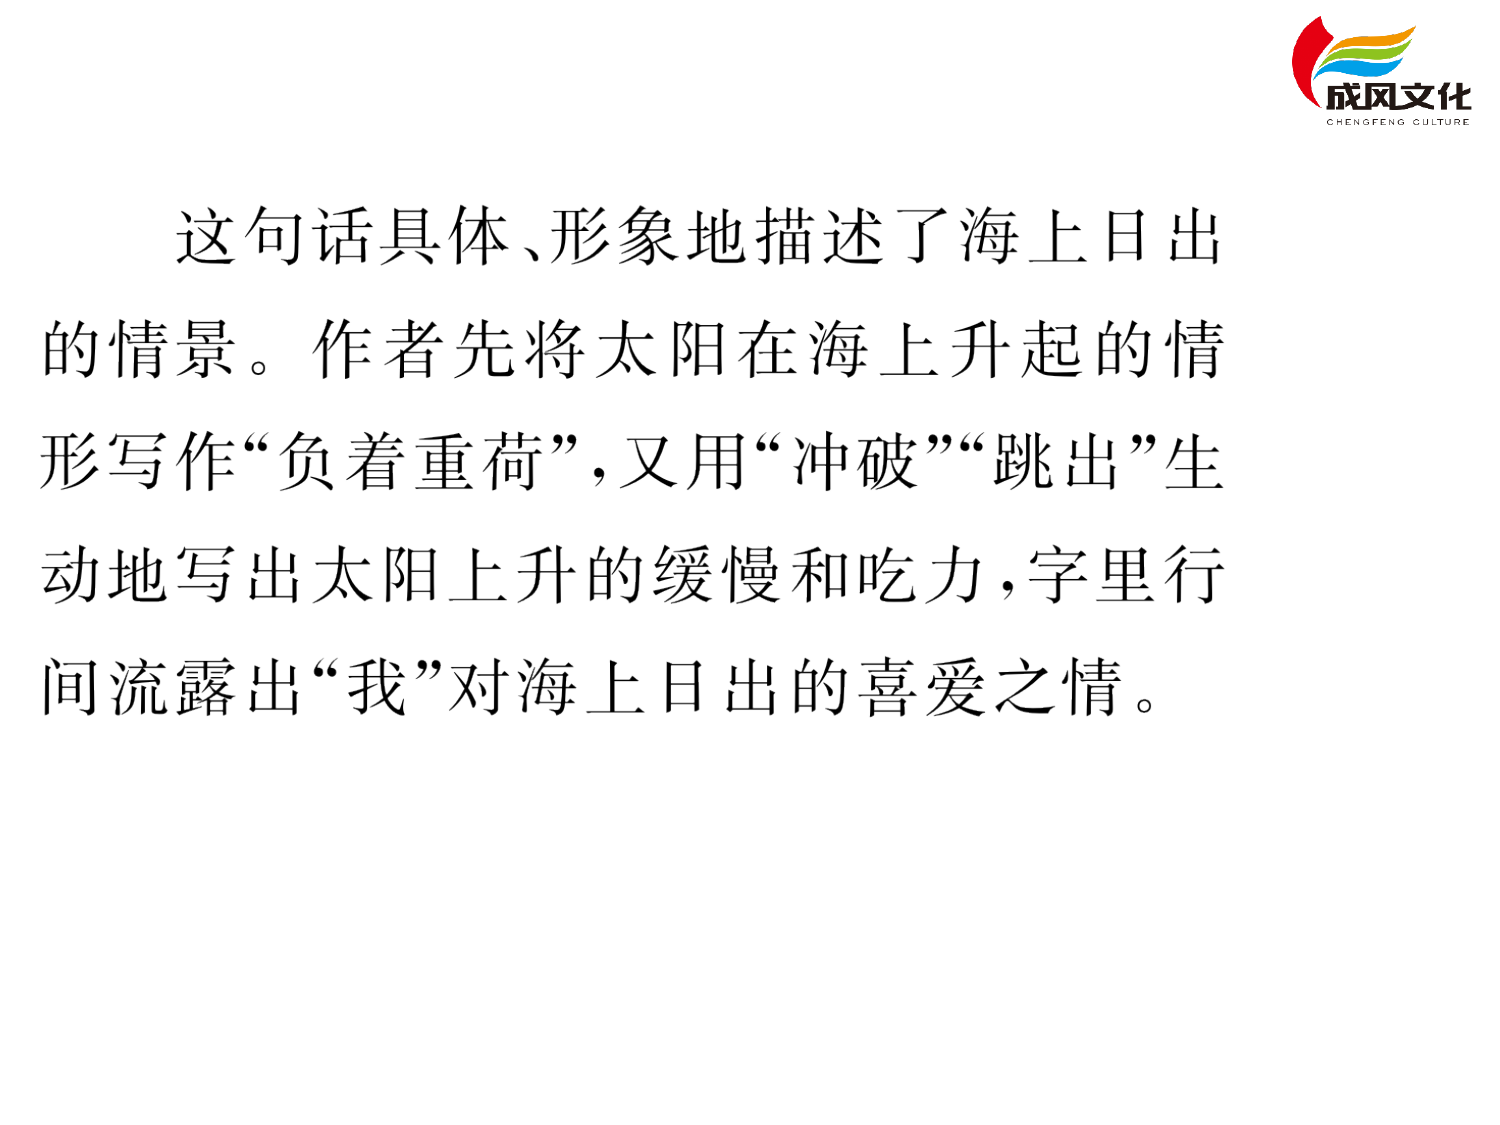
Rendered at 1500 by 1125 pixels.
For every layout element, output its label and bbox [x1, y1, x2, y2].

picture [35, 176, 1453, 728]
picture [1281, 0, 1489, 136]
